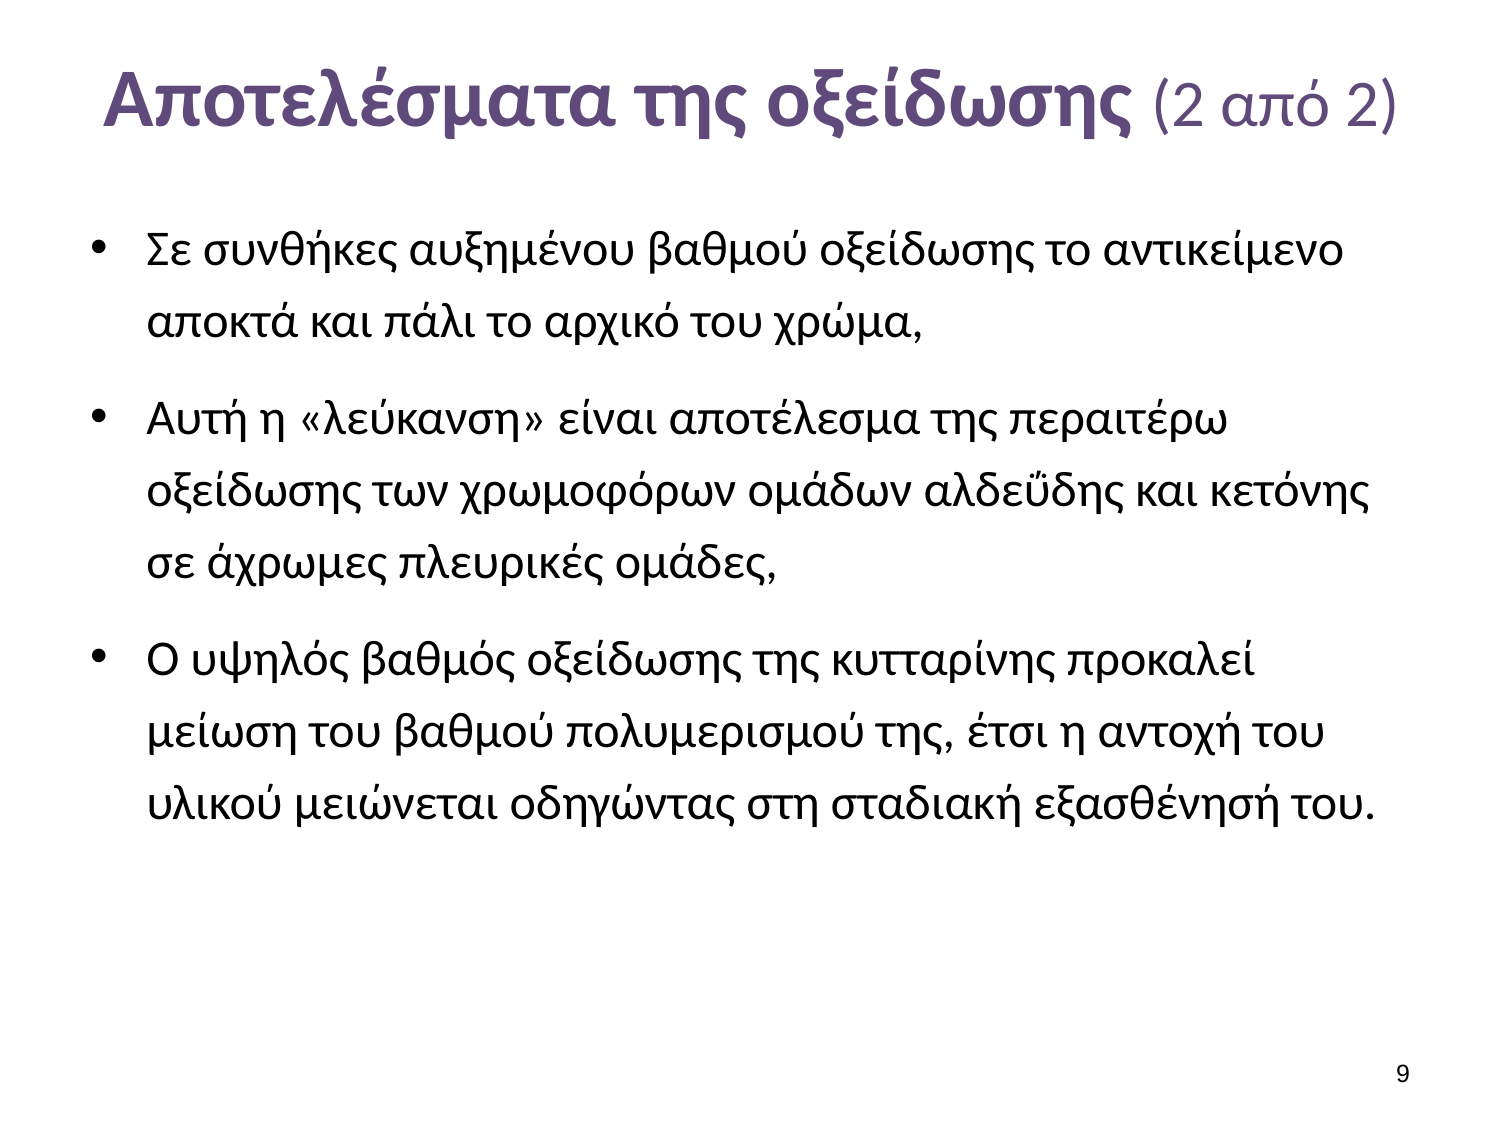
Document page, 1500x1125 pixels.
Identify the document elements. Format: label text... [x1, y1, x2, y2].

list Σε συνθήκες αυξημένου βαθμού οξείδωσης το αντικείμενο αποκτά και πάλι το αρχικό του χρώμα, Αυτή η «λεύκανση» είναι αποτέλεσμα της περαιτέρω οξείδωσης των χρωμοφόρων ομάδων αλδεΰδης και κετόνης σε άχρωμες πλευρικές ομάδες, Ο υψηλός βαθμός οξείδωσης της κυτταρίνης προκαλεί μείωση του βαθμού πολυμερισμού της, έτσι η αντοχή του υλικού μειώνεται οδηγώντας στη σταδιακή εξασθένησή του. [75, 196, 1425, 1024]
title Αποτελέσματα της οξείδωσης (2 από 2) [76, 19, 1427, 169]
slide_number 8 [1074, 1042, 1425, 1103]
